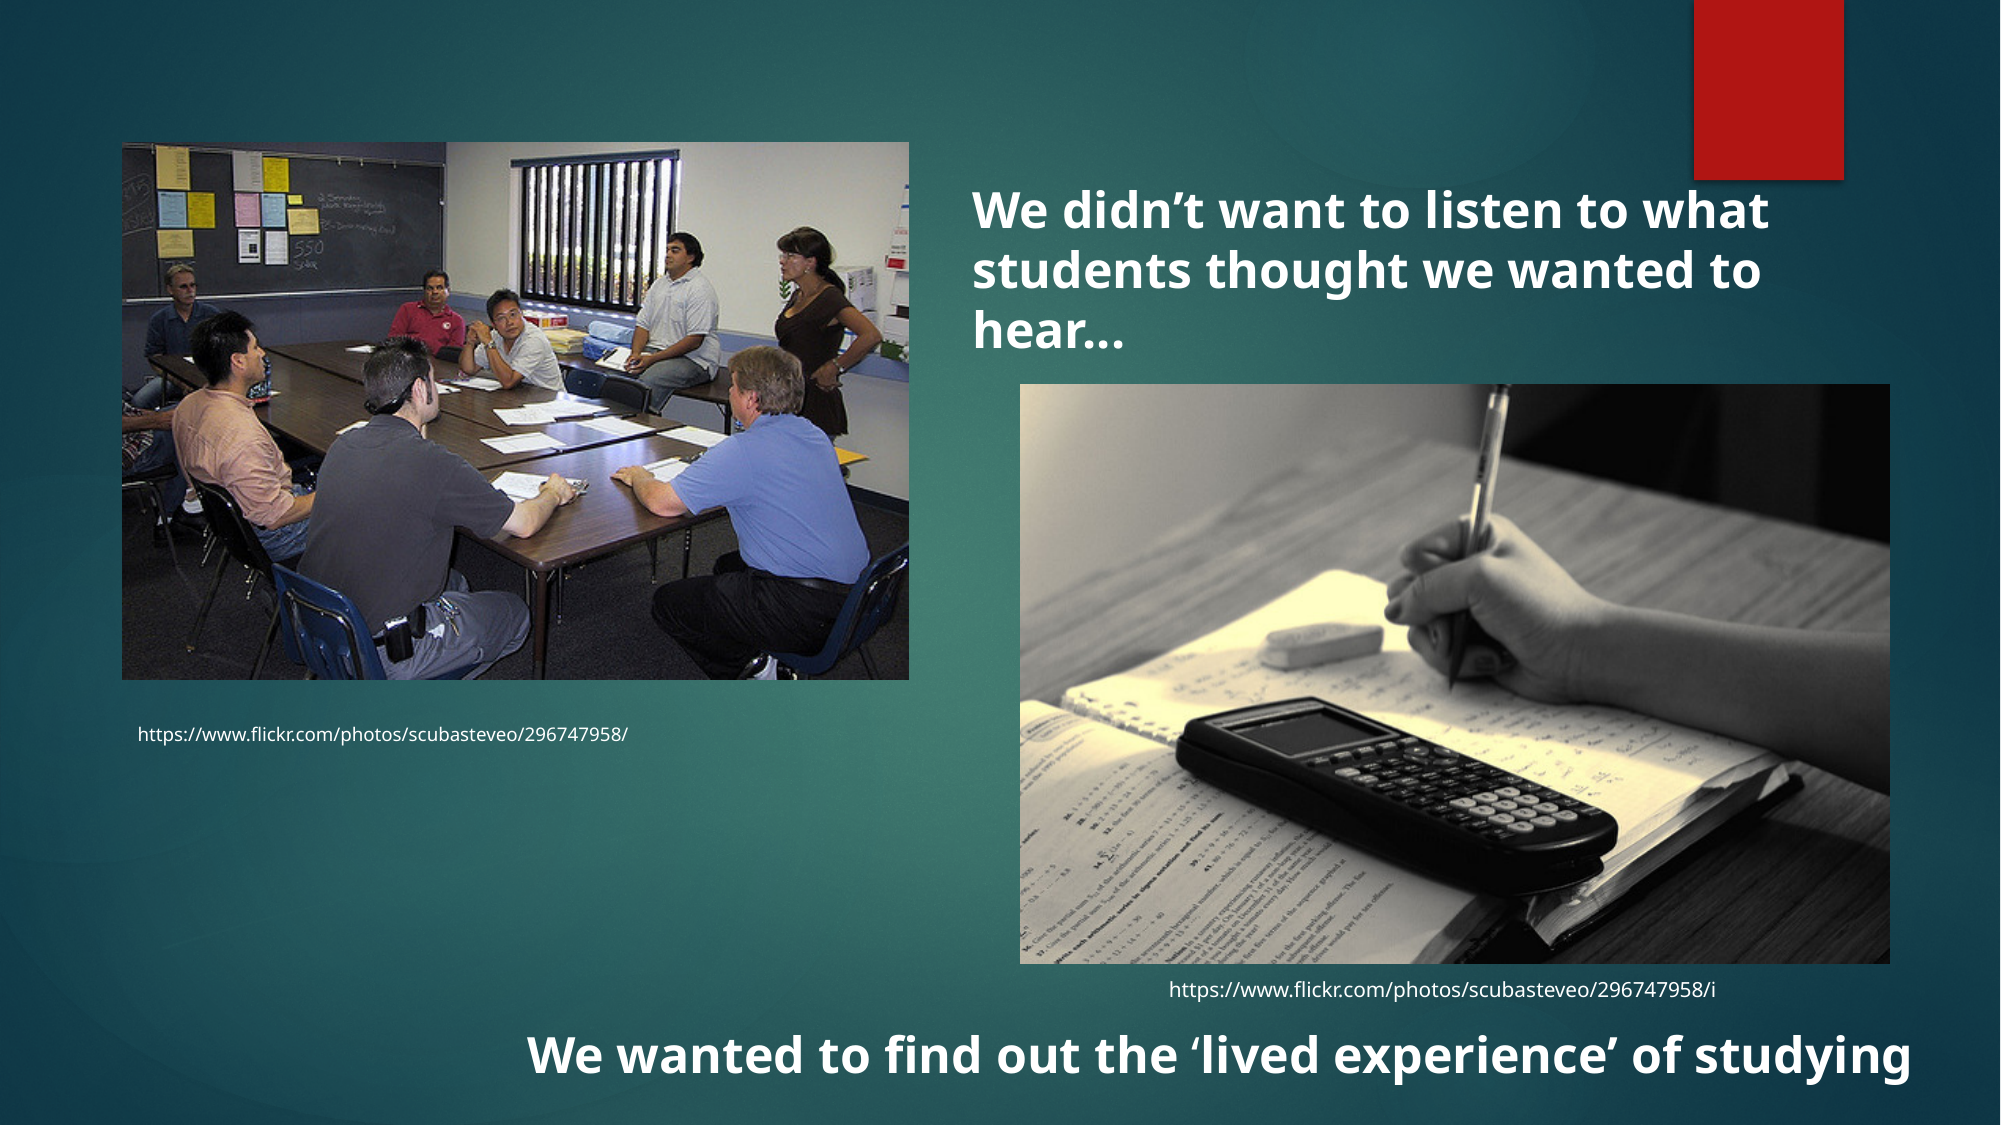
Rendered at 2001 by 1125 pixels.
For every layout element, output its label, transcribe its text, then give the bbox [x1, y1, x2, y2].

text_box https://www.flickr.com/photos/scubasteveo/296747958/i [1154, 973, 1838, 1010]
picture [1019, 384, 1891, 965]
text_box https://www.flickr.com/photos/scubasteveo/296747958/ [122, 715, 1013, 753]
text_box We wanted to find out the ‘lived experience’ of studying [512, 1015, 1938, 1091]
text_box We didn’t want to listen to what students thought we wanted to hear... [957, 171, 1871, 367]
picture [122, 141, 909, 680]
